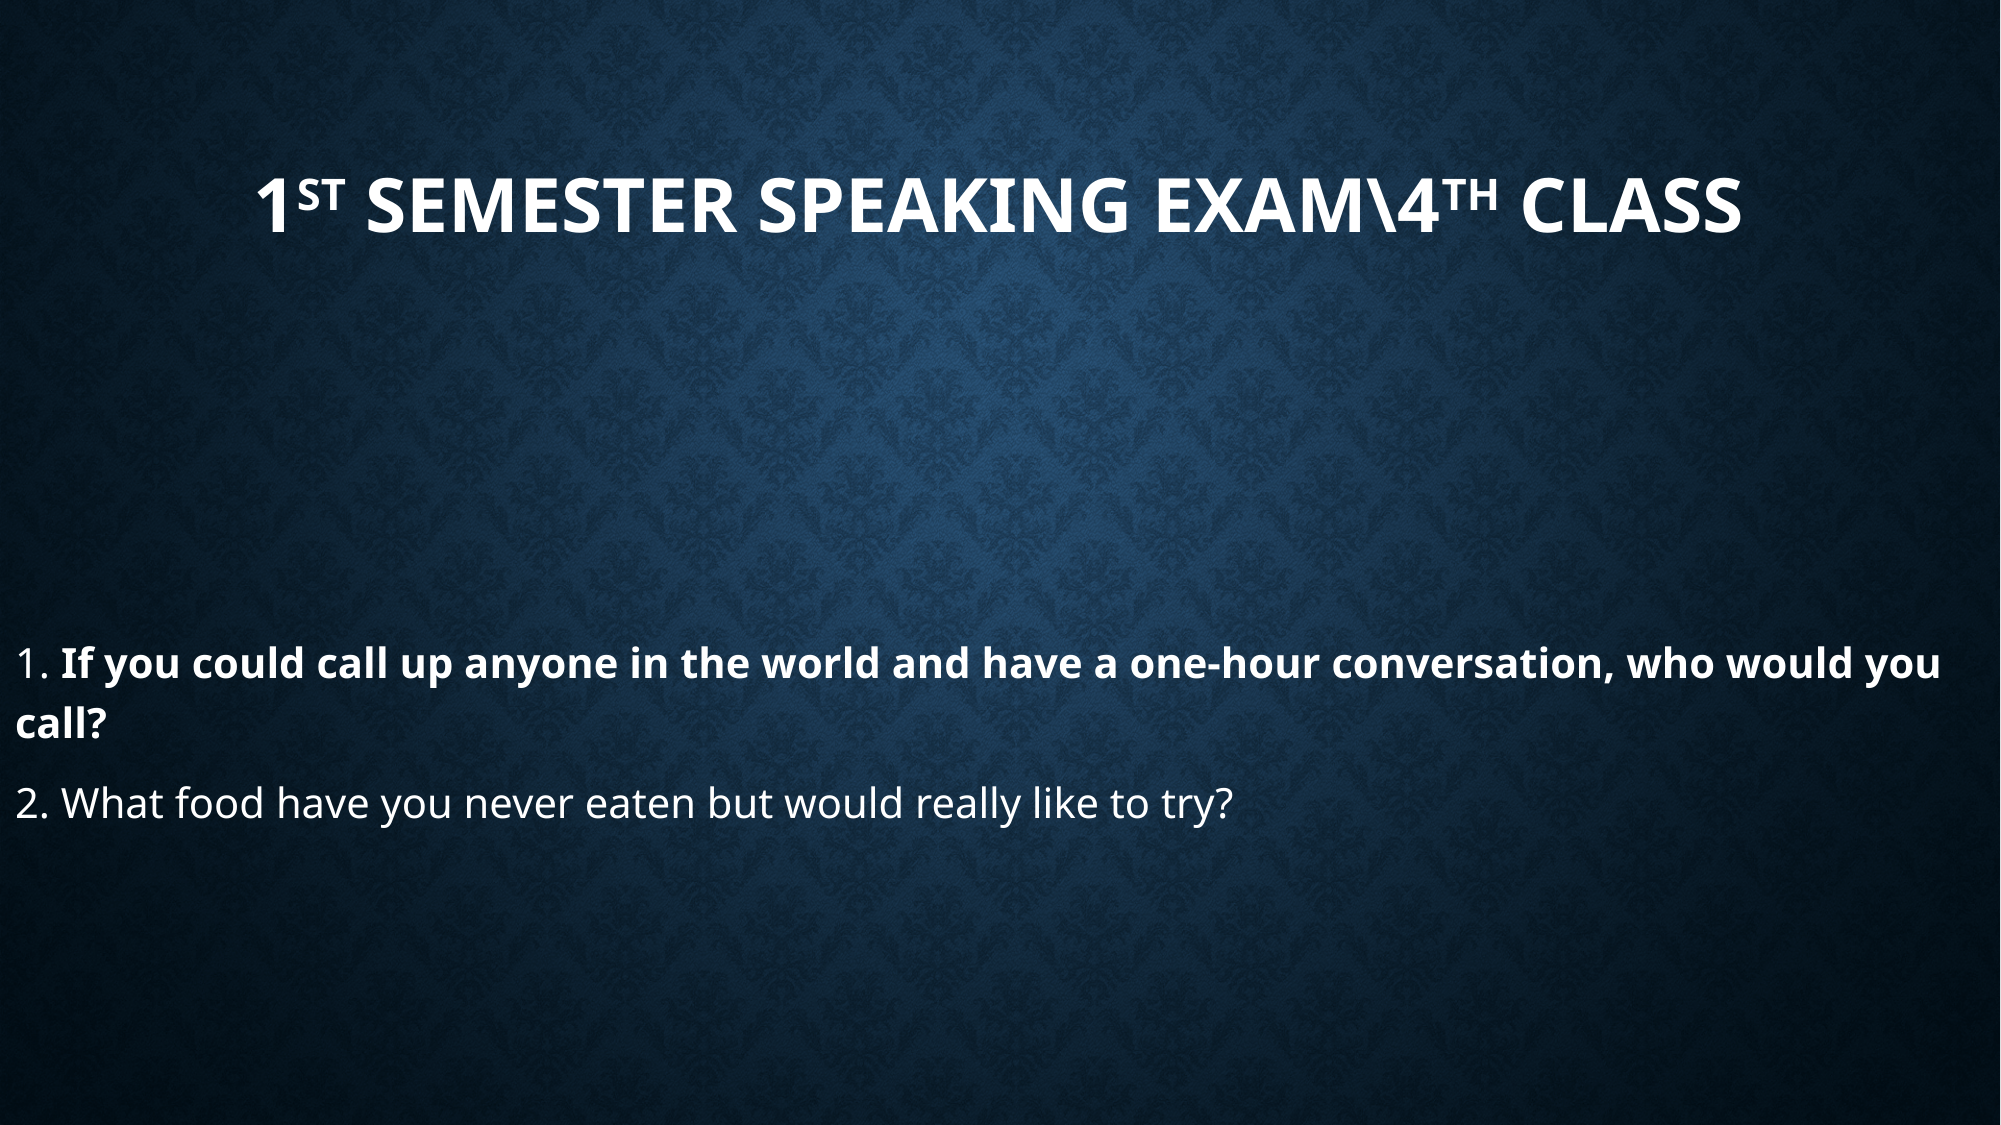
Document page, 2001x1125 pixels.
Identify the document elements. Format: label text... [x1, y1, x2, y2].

title 1st Semester Speaking Exam\4th Class [149, 99, 1849, 318]
list 1. If you could call up anyone in the world and have a one-hour conversation, who would you call? 2. What food have you never eaten but would really like to try? [0, 618, 2000, 950]
